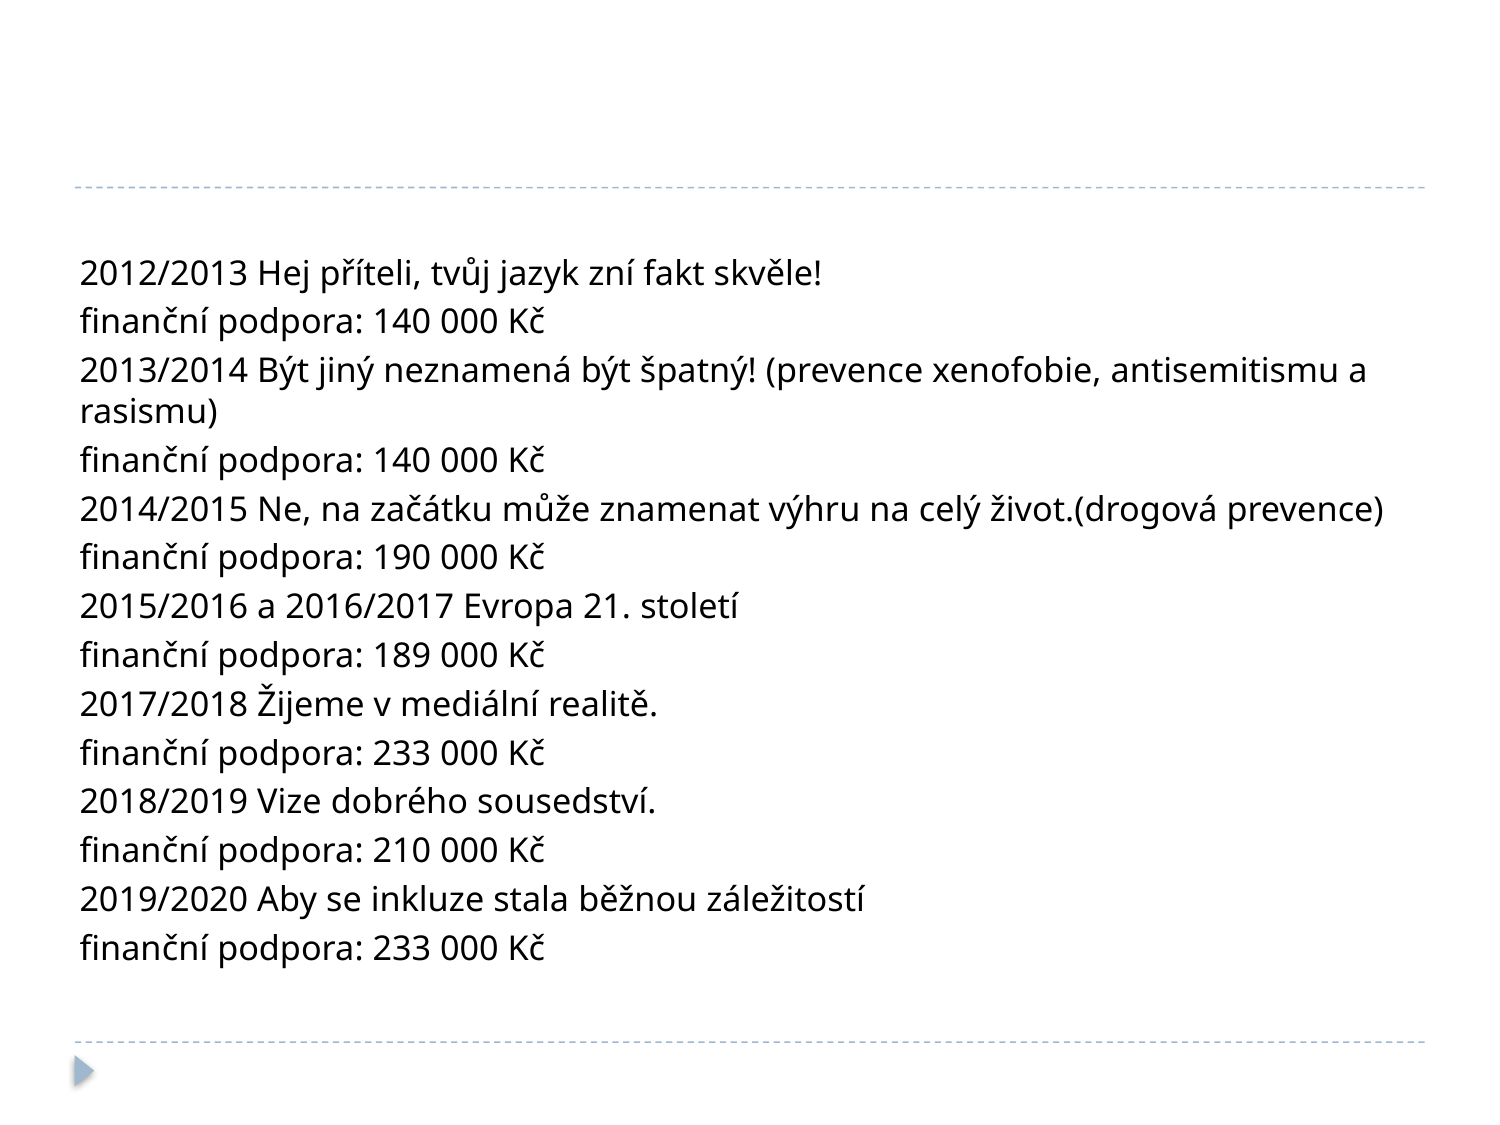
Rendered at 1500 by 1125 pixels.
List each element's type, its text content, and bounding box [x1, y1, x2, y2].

list 2012/2013 Hej příteli, tvůj jazyk zní fakt skvěle! finanční podpora: 140 000 Kč 2013/2014 Být jiný neznamená být špatný! (prevence xenofobie, antisemitismu a rasismu) finanční podpora: 140 000 Kč 2014/2015 Ne, na začátku může znamenat výhru na celý život.(drogová prevence) finanční podpora: 190 000 Kč 2015/2016 a 2016/2017 Evropa 21. století finanční podpora: 189 000 Kč 2017/2018 Žijeme v mediální realitě. finanční podpora: 233 000 Kč 2018/2019 Vize dobrého sousedství. finanční podpora: 210 000 Kč 2019/2020 Aby se inkluze stala běžnou záležitostí finanční podpora: 233 000 Kč [64, 243, 1415, 975]
